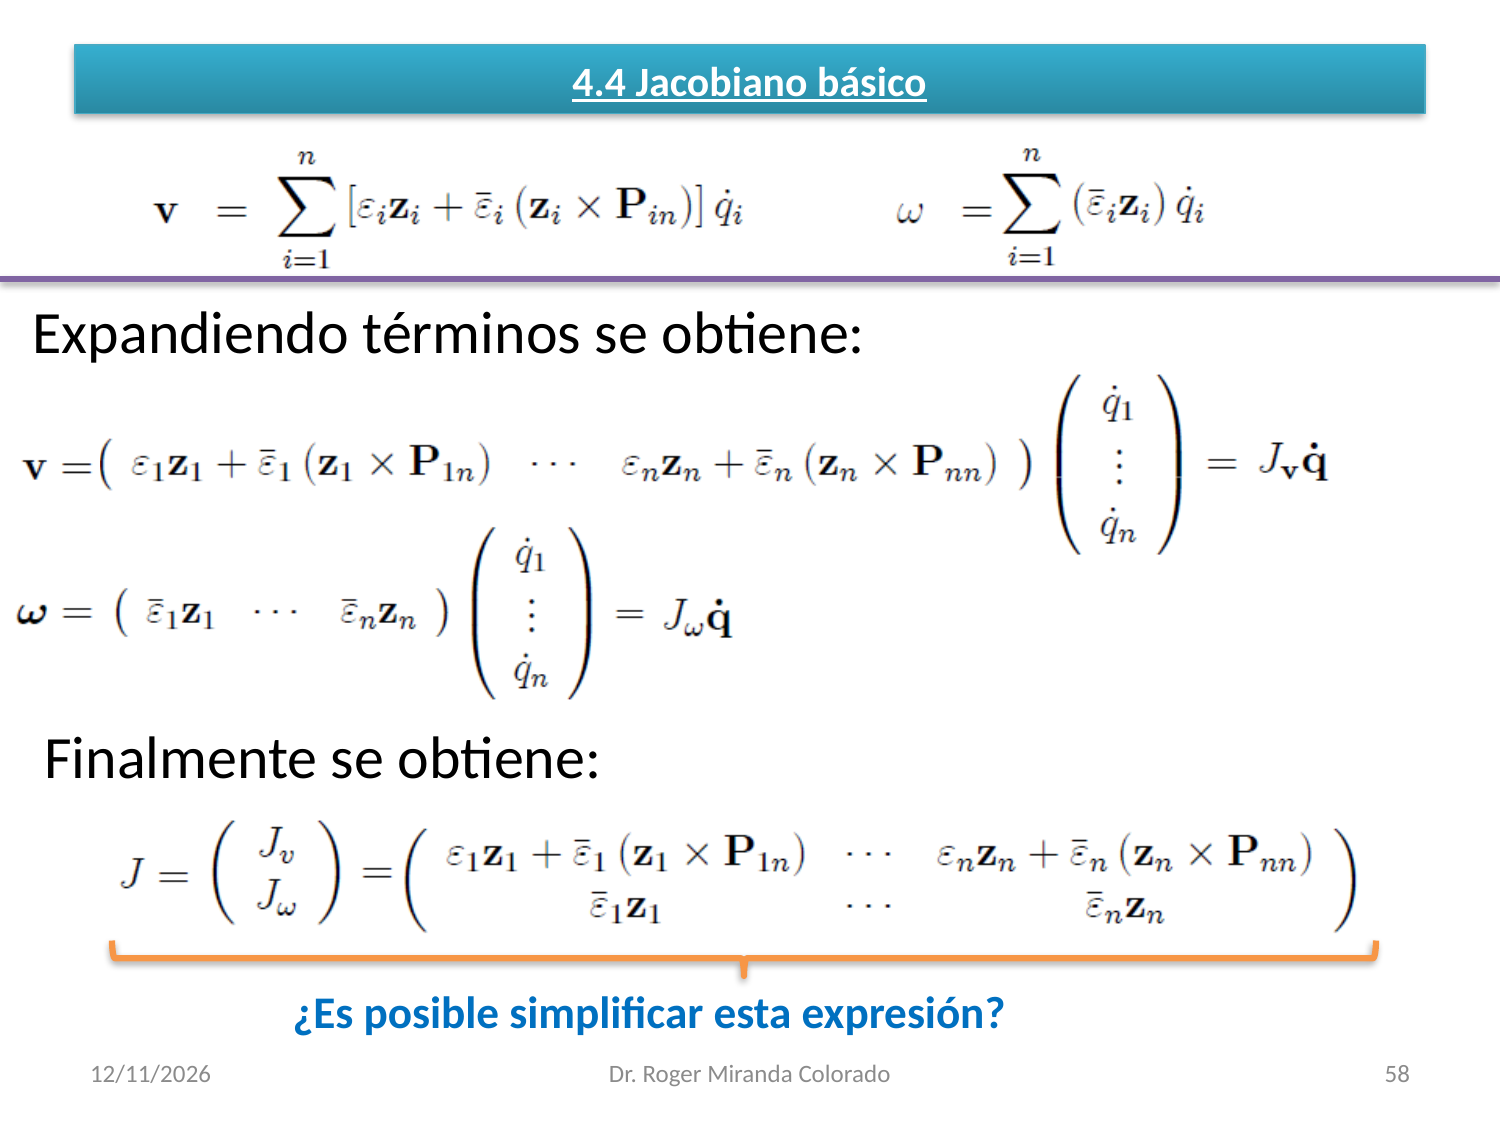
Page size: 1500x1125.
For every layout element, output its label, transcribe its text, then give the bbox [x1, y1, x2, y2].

text_box [108, 940, 1380, 975]
list Expandiendo términos se obtiene: [17, 291, 1368, 374]
picture [265, 144, 749, 275]
text_box ¿Es posible simplificar esta expresión? [277, 975, 1211, 1047]
slide_number 58 [1074, 1042, 1425, 1103]
picture [891, 191, 995, 233]
footer Dr. Roger Miranda Colorado [512, 1047, 988, 1103]
picture [206, 813, 401, 930]
picture [1257, 427, 1337, 493]
picture [402, 818, 1365, 941]
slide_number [75, 1042, 425, 1103]
picture [662, 588, 739, 646]
picture [111, 849, 199, 898]
picture [997, 144, 1211, 272]
text_box Finalmente se obtiene: [29, 711, 1380, 799]
picture [0, 588, 102, 641]
picture [17, 363, 1243, 710]
picture [147, 191, 250, 233]
title 4.4 Jacobiano básico [74, 44, 1426, 114]
